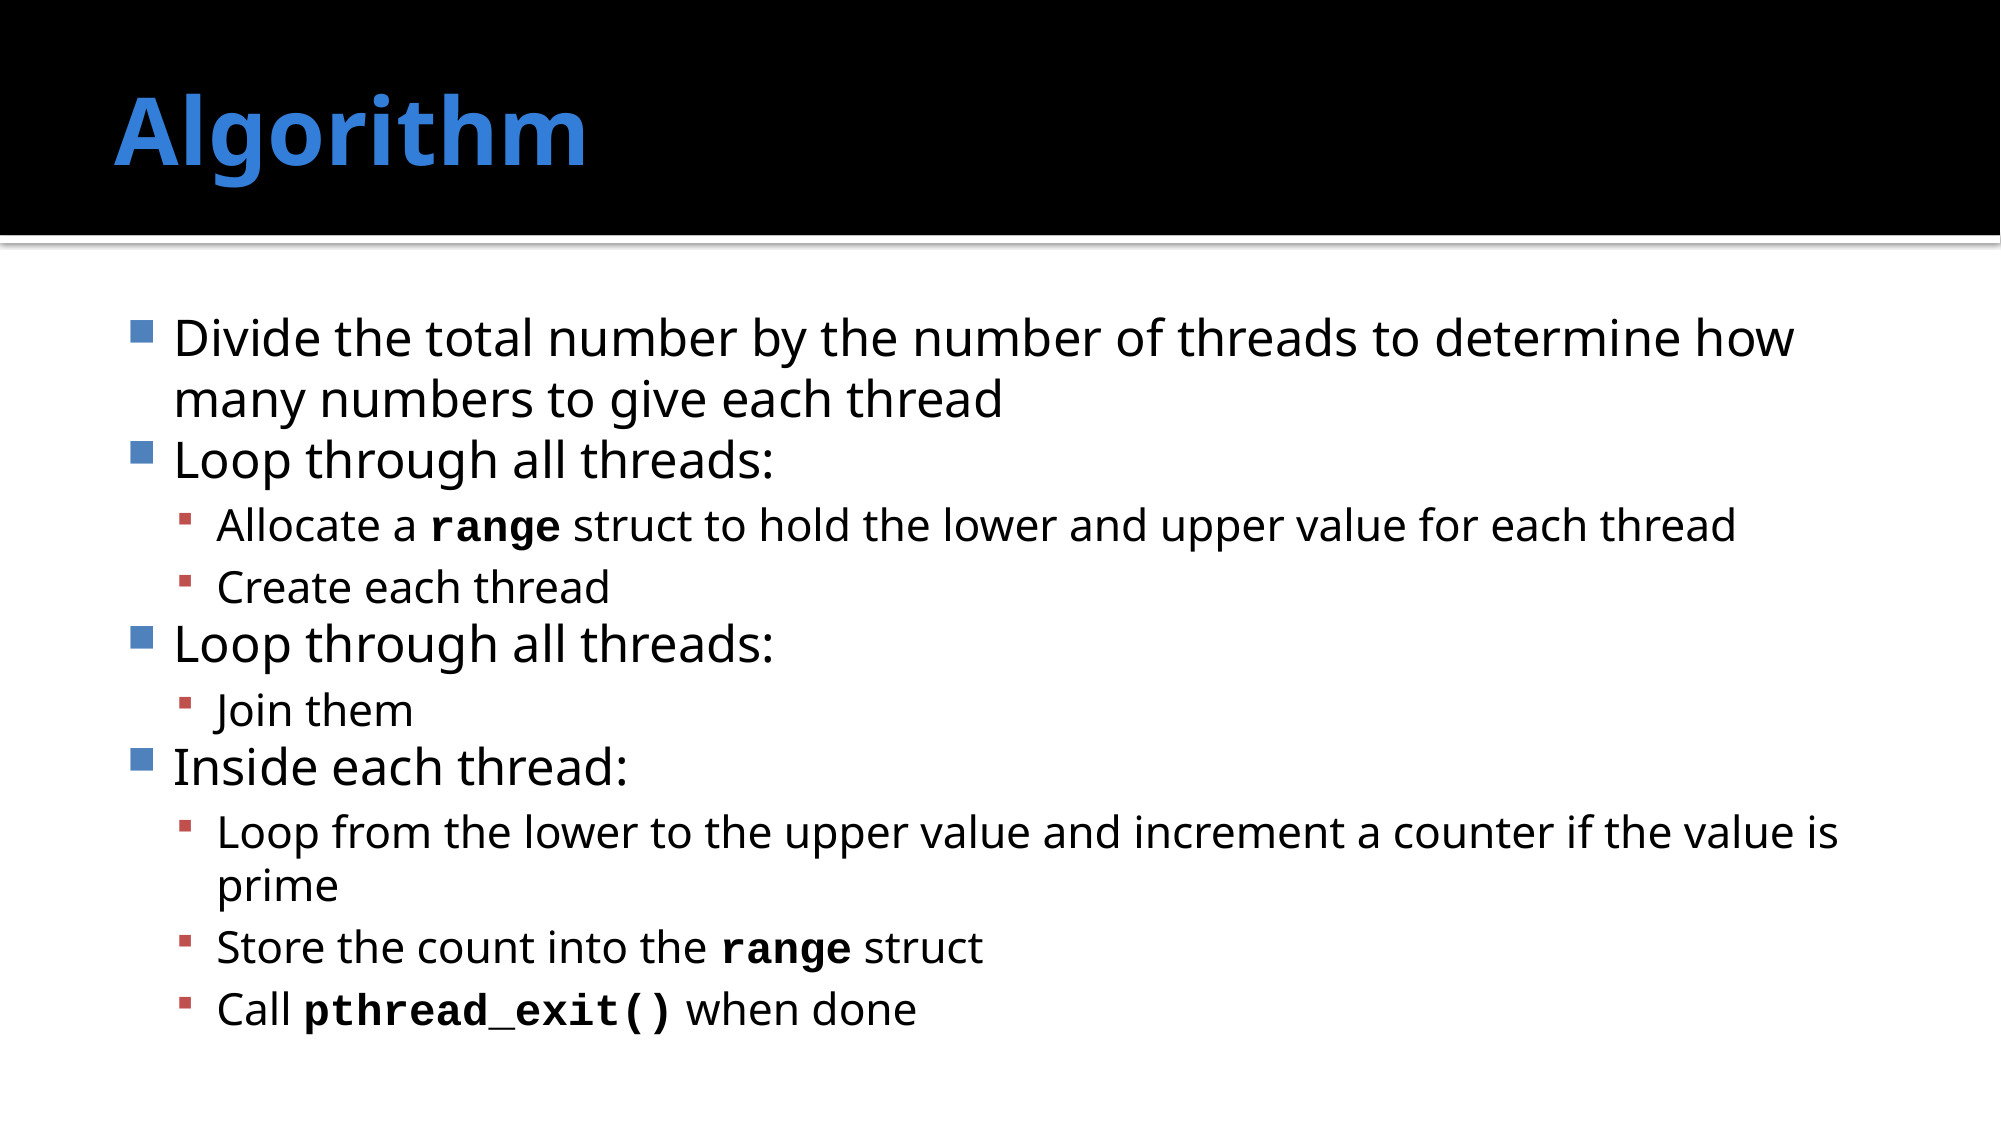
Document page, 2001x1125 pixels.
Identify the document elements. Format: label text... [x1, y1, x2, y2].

list Divide the total number by the number of threads to determine how many numbers to give each thread Loop through all threads: Allocate a range struct to hold the lower and upper value for each thread Create each thread Loop through all threads: Join them Inside each thread: Loop from the lower to the upper value and increment a counter if the value is prime Store the count into the range struct Call pthread_exit() when done [99, 291, 1900, 1050]
title Algorithm [99, 25, 1900, 231]
